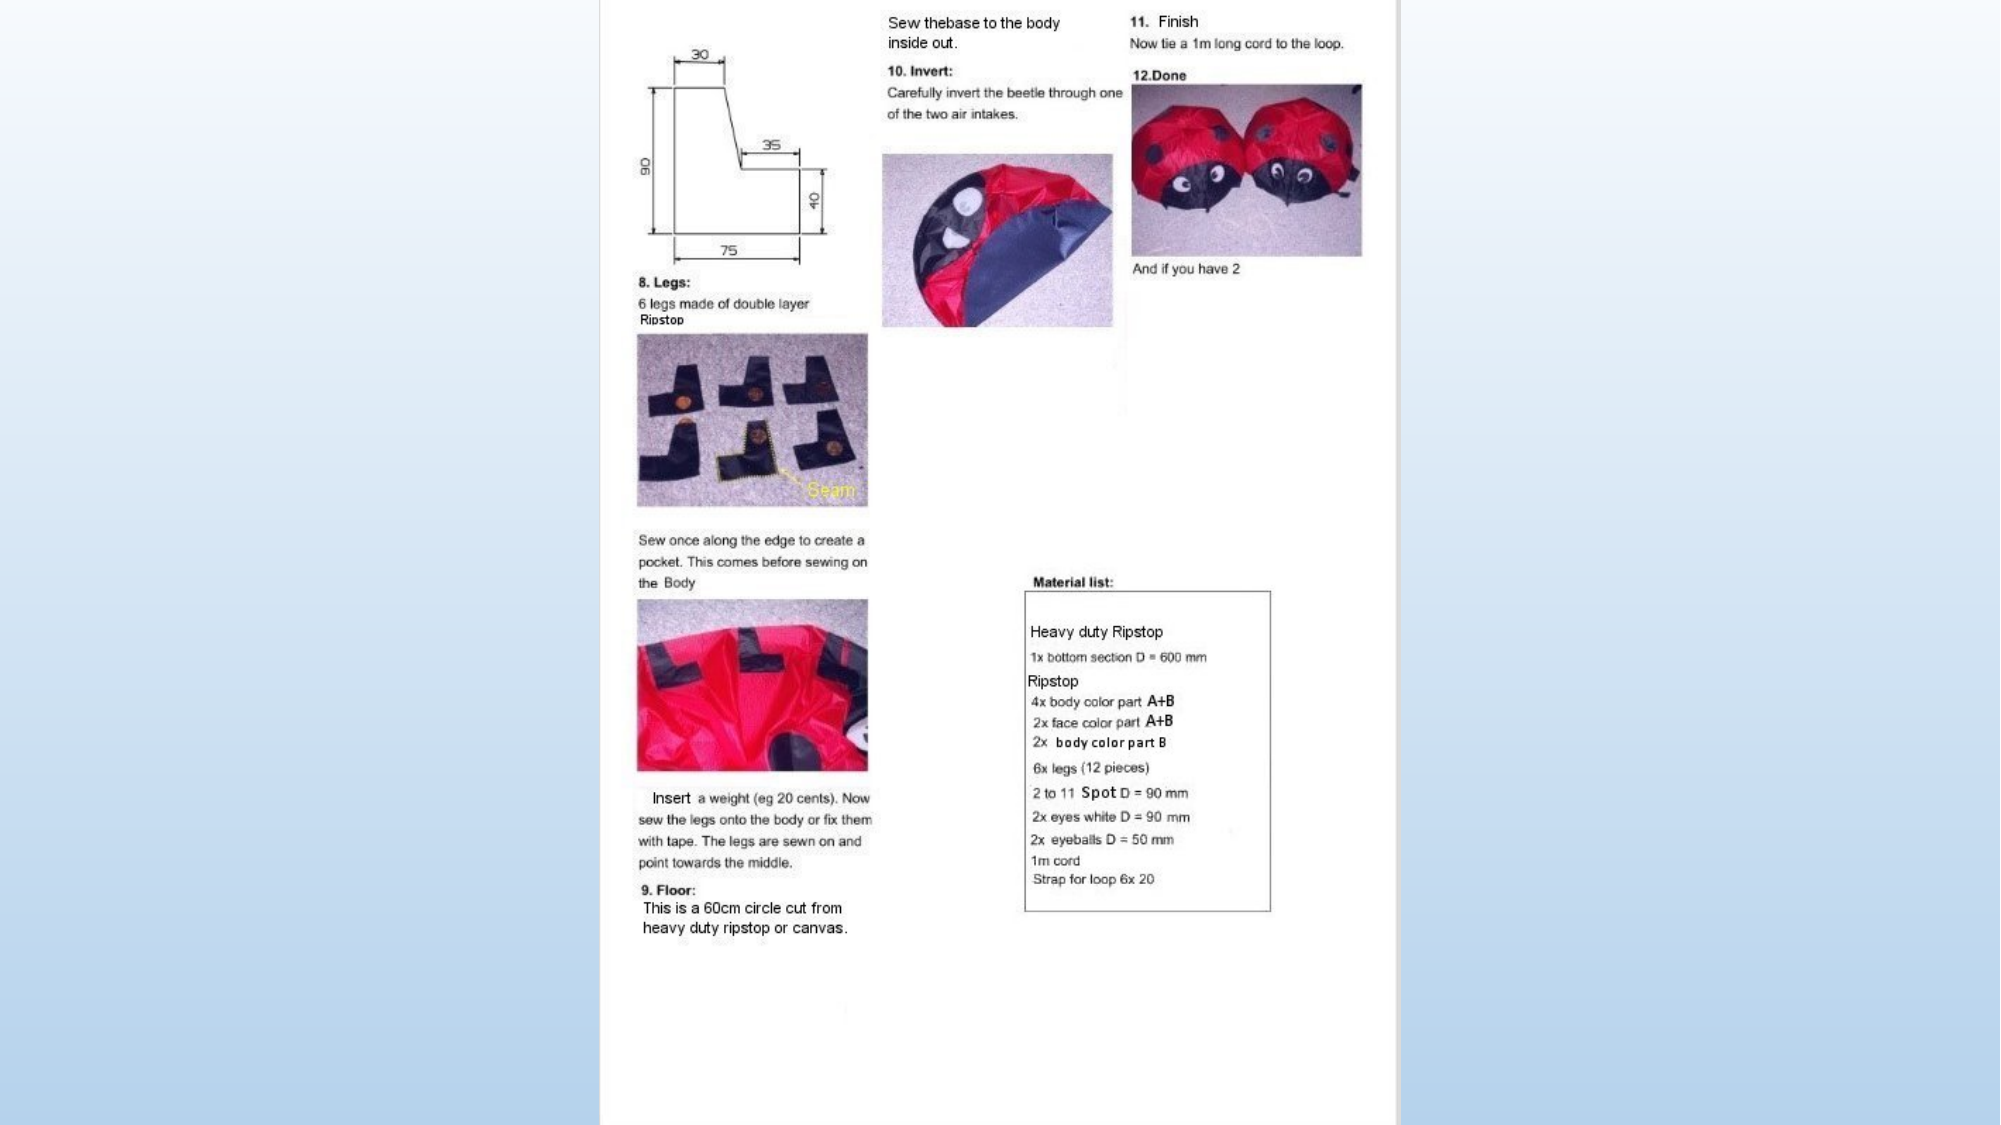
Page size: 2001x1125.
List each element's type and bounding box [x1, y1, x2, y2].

picture [599, 0, 1401, 1125]
